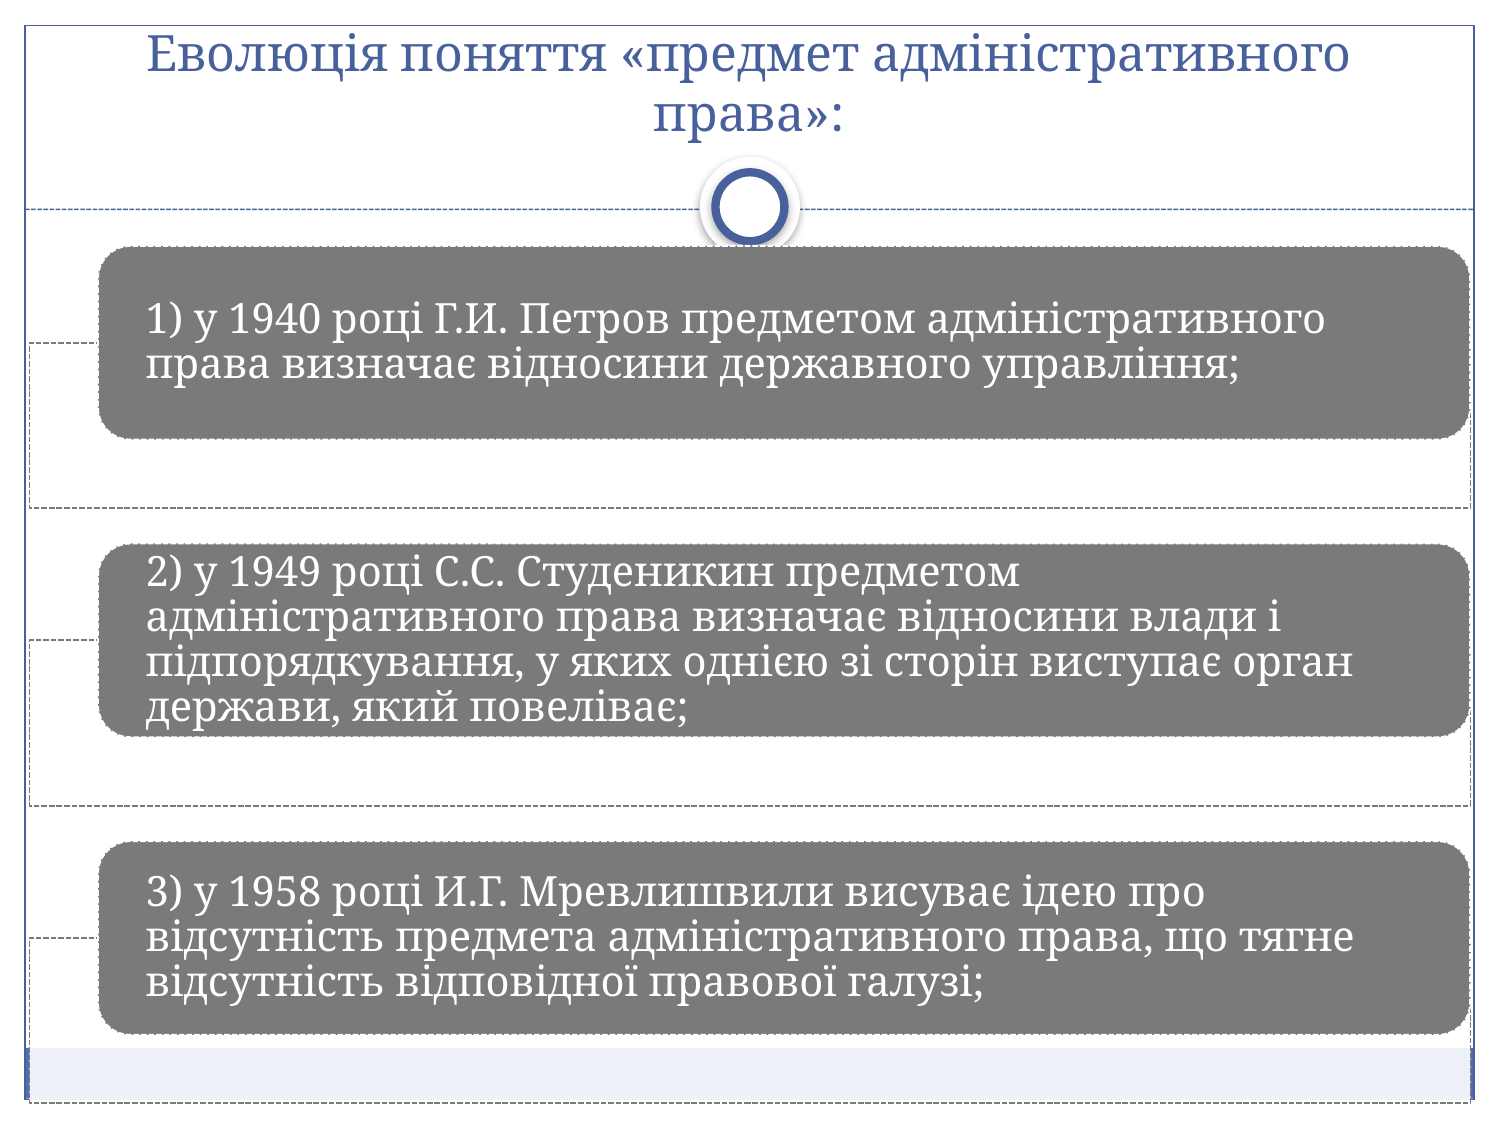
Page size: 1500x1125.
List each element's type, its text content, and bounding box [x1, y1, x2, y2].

title Еволюція поняття «предмет адміністративного права»: [75, 45, 1424, 149]
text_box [29, 243, 1471, 1107]
